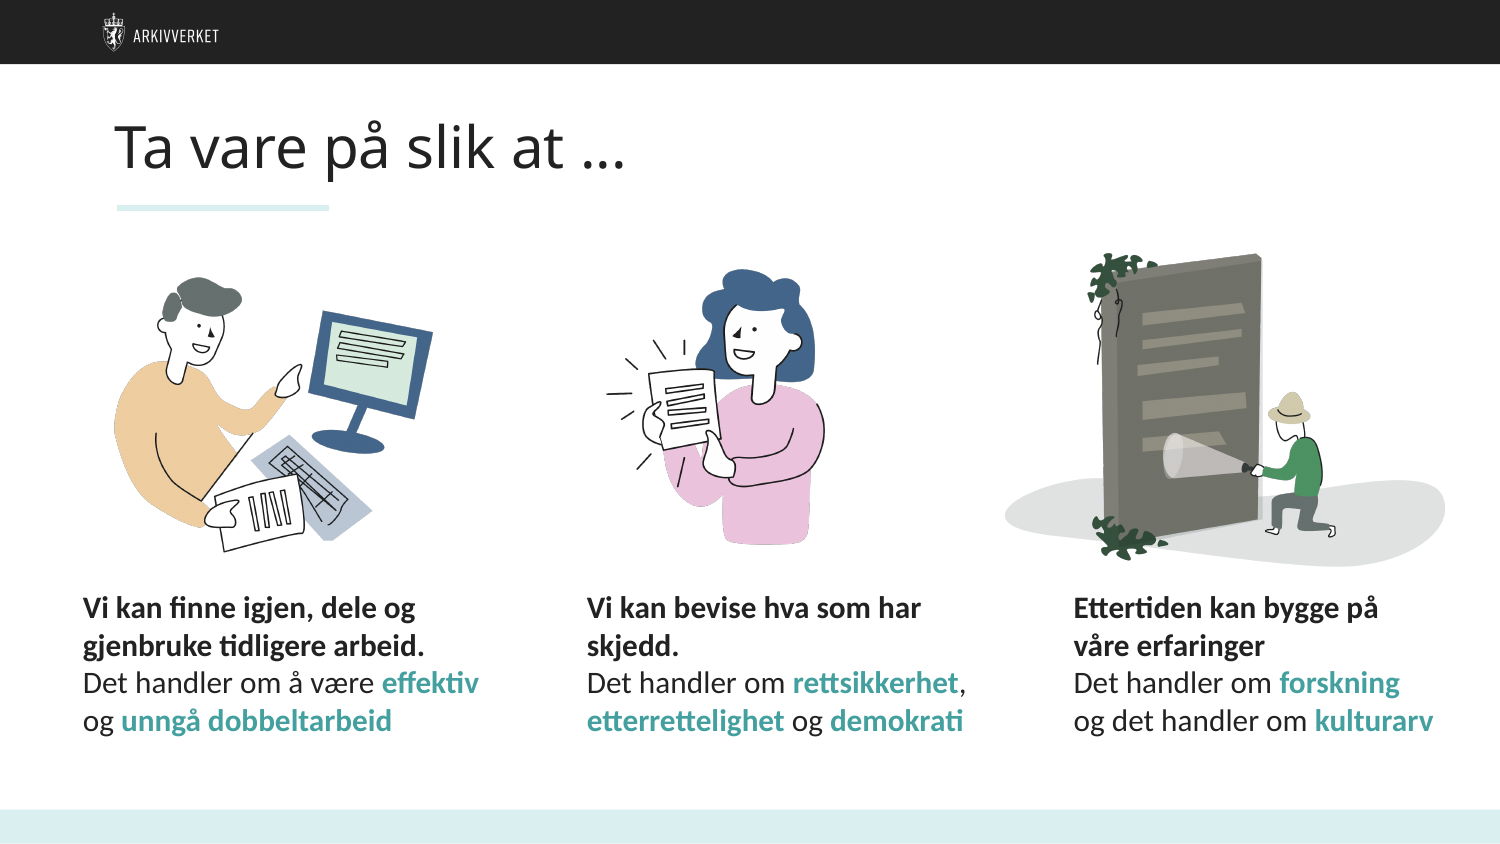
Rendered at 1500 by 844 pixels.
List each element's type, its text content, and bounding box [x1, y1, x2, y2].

title Ta vare på slik at ... [103, 64, 1478, 208]
picture [995, 236, 1457, 585]
picture [76, 248, 488, 575]
picture [90, 0, 231, 64]
text_box Vi kan bevise hva som har skjedd. Det handler om rettsikkerhet, etterrettelighet og demokrati [575, 581, 997, 745]
text_box Vi kan finne igjen, dele og gjenbruke tidligere arbeid. Det handler om å være effektiv og unngå dobbeltarbeid [71, 581, 505, 745]
text_box Ettertiden kan bygge på våre erfaringer Det handler om forskning og det handler om kulturarv [1062, 592, 1448, 745]
picture [588, 238, 875, 566]
